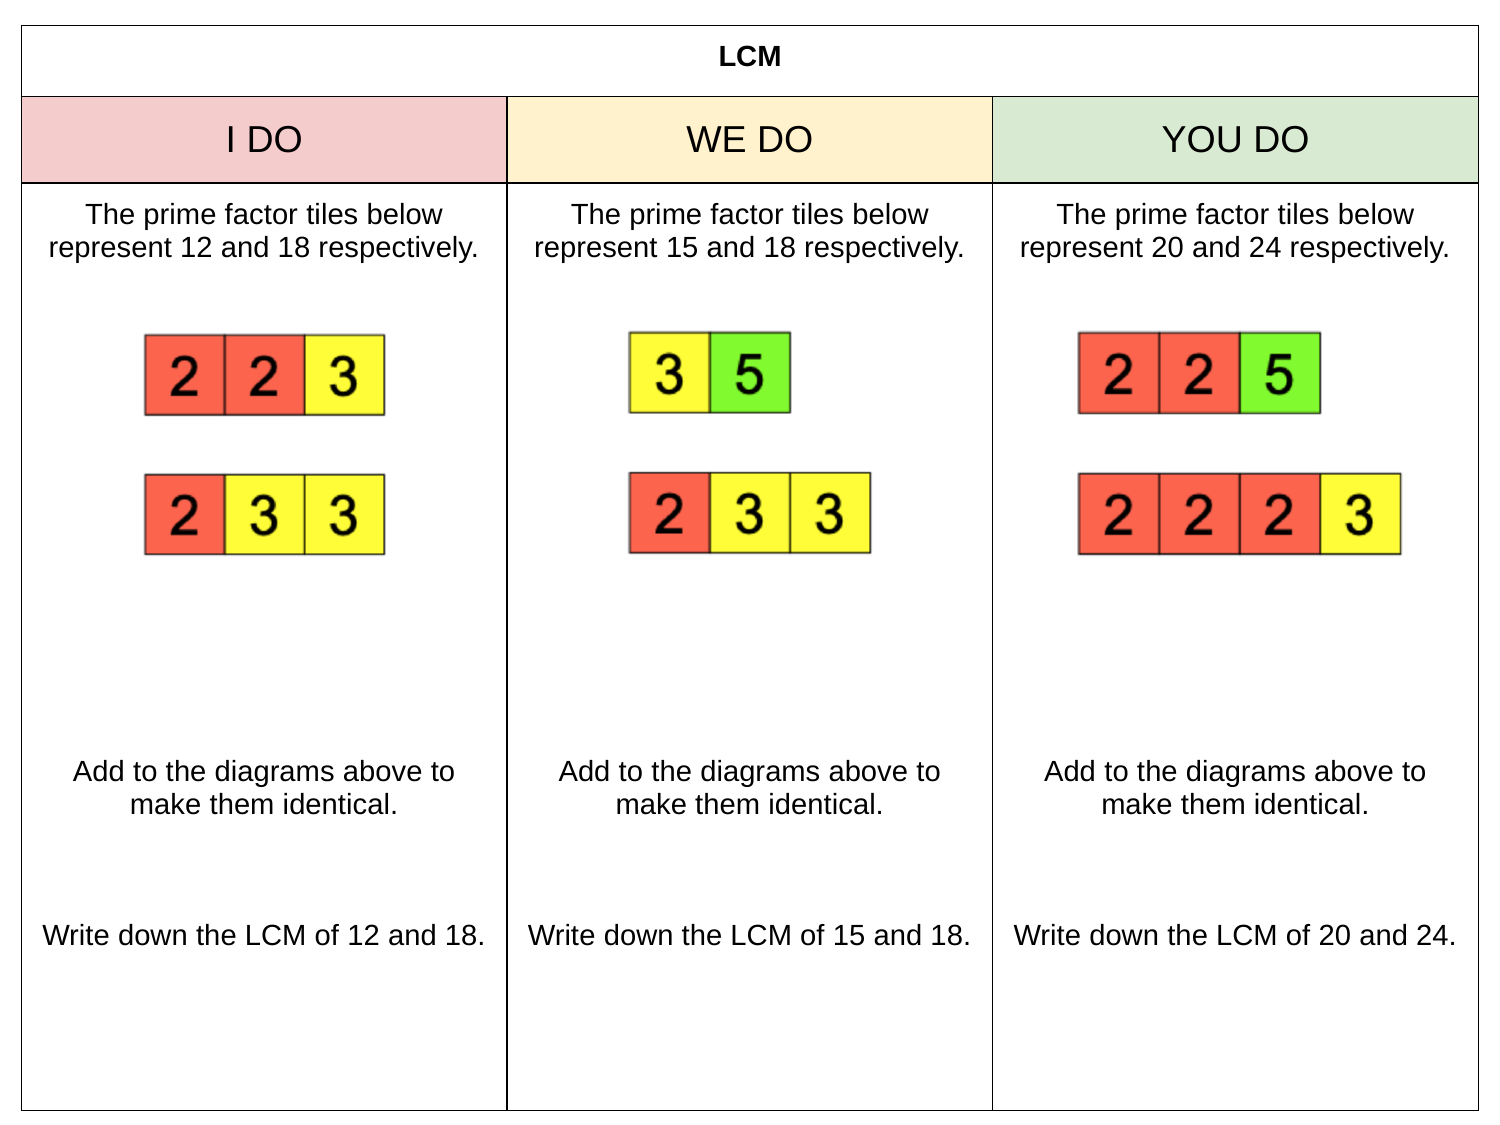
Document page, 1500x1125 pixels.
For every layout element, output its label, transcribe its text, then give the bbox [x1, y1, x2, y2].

table_cell WE DO [508, 97, 992, 182]
table_header LCM [22, 26, 1478, 96]
picture [618, 322, 882, 563]
picture [132, 326, 396, 563]
table_cell The prime factor tiles below represent 15 and 18 respectively. Add to the diagrams above to make them identical. Write down the LCM of 15 and 18. [508, 184, 992, 1110]
picture [1069, 322, 1408, 563]
table_cell The prime factor tiles below represent 20 and 24 respectively. Add to the diagrams above to make them identical. Write down the LCM of 20 and 24. [993, 184, 1478, 1110]
table_cell I DO [22, 97, 506, 182]
table_cell YOU DO [993, 97, 1478, 182]
table_cell The prime factor tiles below represent 12 and 18 respectively. Add to the diagrams above to make them identical. Write down the LCM of 12 and 18. [22, 184, 506, 1110]
